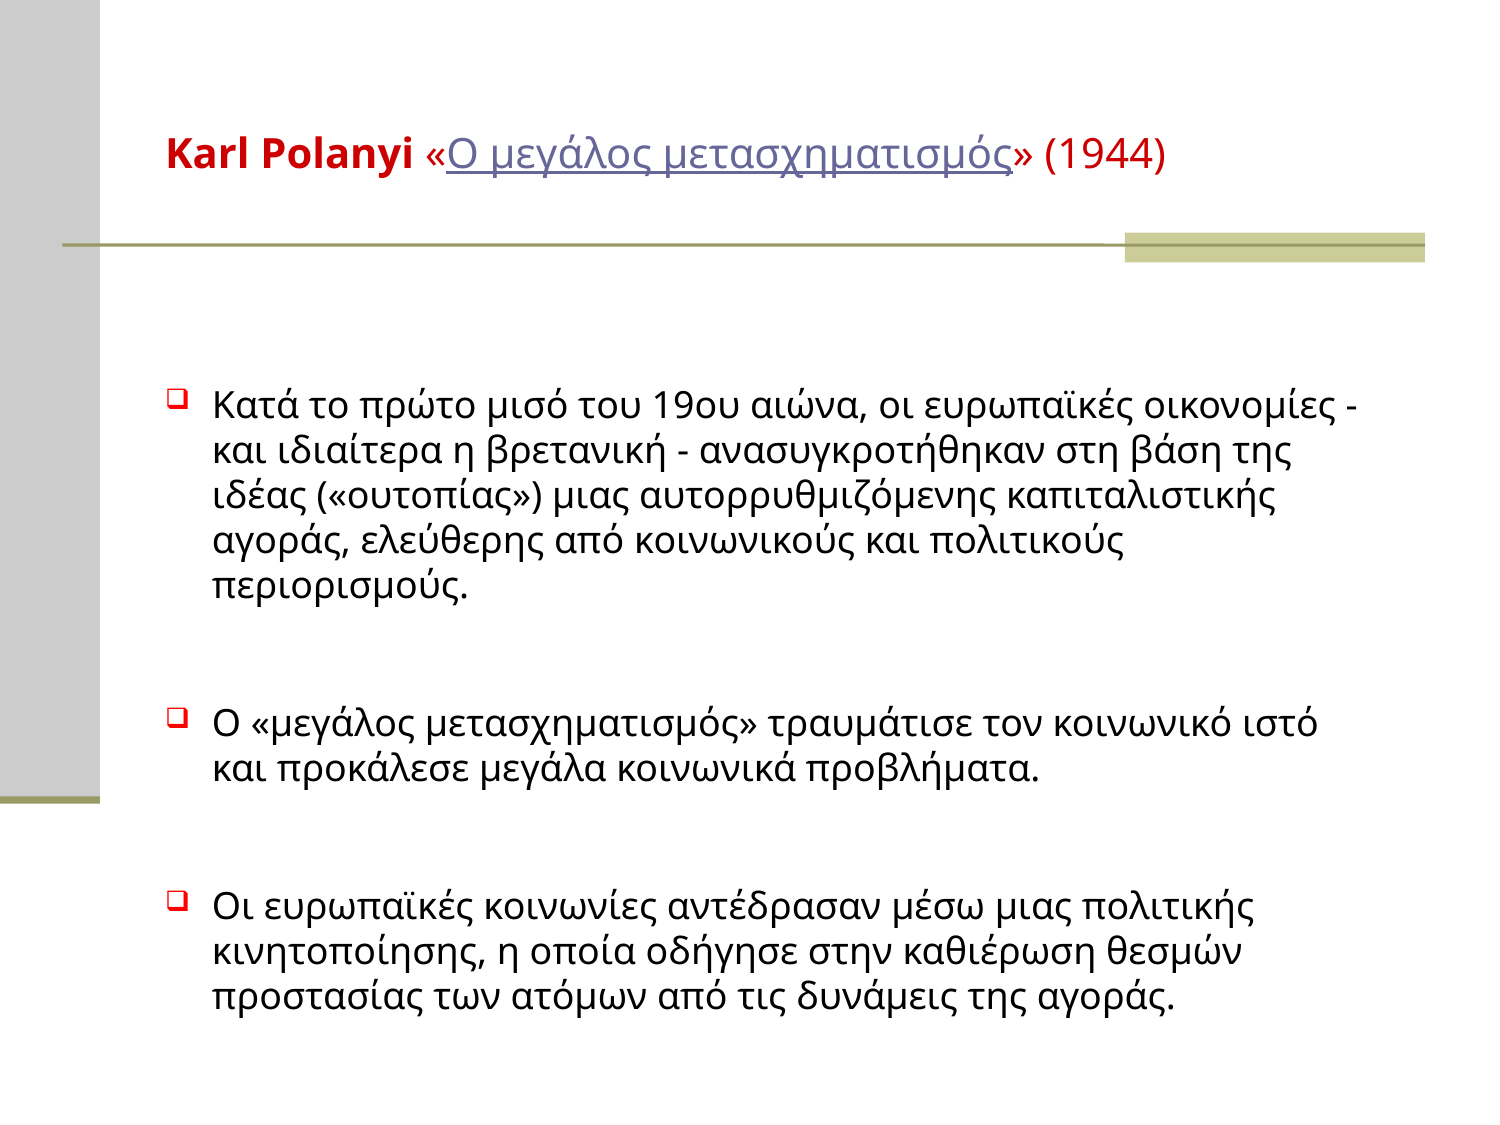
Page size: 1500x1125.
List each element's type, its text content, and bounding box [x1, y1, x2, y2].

title Karl Polanyi «Ο μεγάλος μετασχηματισμός» (1944) [150, 76, 1425, 234]
list Κατά το πρώτο μισό του 19ου αιώνα, οι ευρωπαϊκές οικονομίες - και ιδιαίτερα η βρετανική - ανασυγκροτήθηκαν στη βάση της ιδέας («ουτοπίας») μιας αυτορρυθμιζόμενης καπιταλιστικής αγοράς, ελεύθερης από κοινωνικούς και πολιτικούς περιορισμούς. Ο «μεγάλος μετασχηματισμός» τραυμάτισε τον κοινωνικό ιστό και προκάλεσε μεγάλα κοινωνικά προβλήματα. Οι ευρωπαϊκές κοινωνίες αντέδρασαν μέσω μιας πολιτικής κινητοποίησης, η οποία οδήγησε στην καθιέρωση θεσμών προστασίας των ατόμων από τις δυνάμεις της αγοράς. [75, 309, 1400, 1047]
